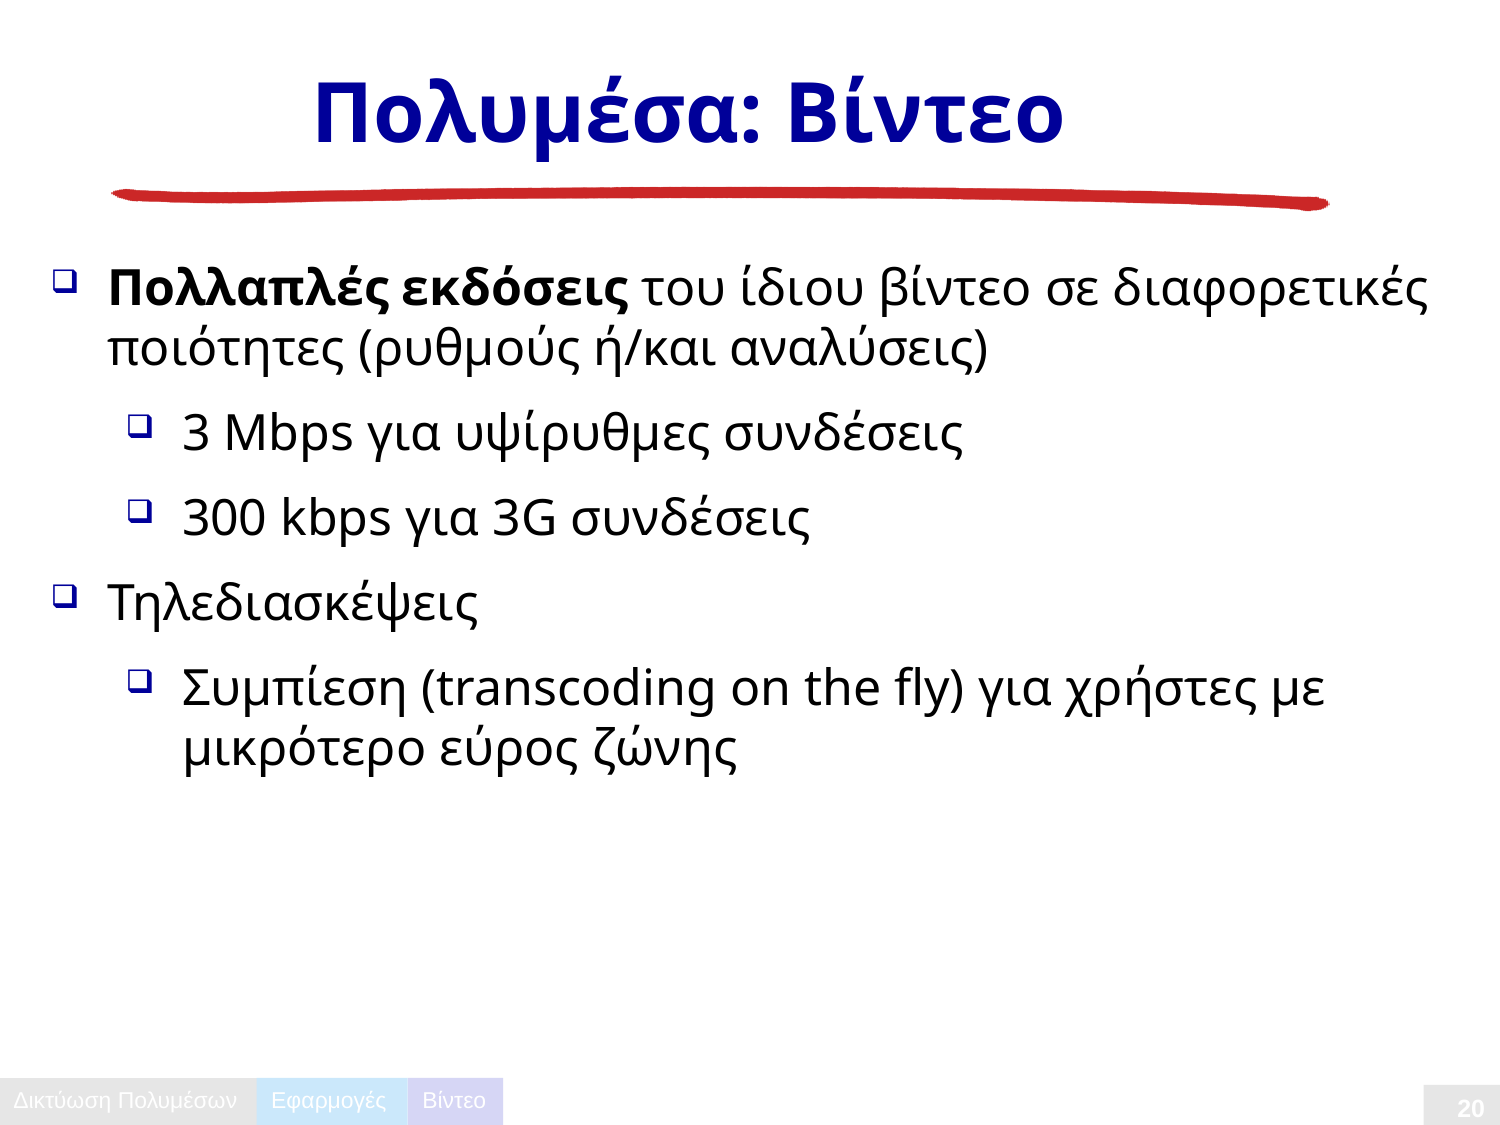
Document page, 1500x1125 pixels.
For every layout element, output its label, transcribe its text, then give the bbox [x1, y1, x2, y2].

text_box Πολλαπλές εκδόσεις του ίδιου βίντεο σε διαφορετικές ποιότητες (ρυθμούς ή/και αναλύσεις) 3 Mbps για υψίρυθμες συνδέσεις 300 kbps για 3G συνδέσεις Τηλεδιασκέψεις Συμπίεση (transcoding on the fly) για χρήστες με μικρότερο εύρος ζώνης [35, 248, 1481, 1049]
text_box Εφαρμογές [256, 1077, 407, 1125]
picture [106, 180, 1344, 218]
text_box Βίντεο [407, 1077, 504, 1125]
title Πολυμέσα: Βίντεο [51, 37, 1327, 181]
